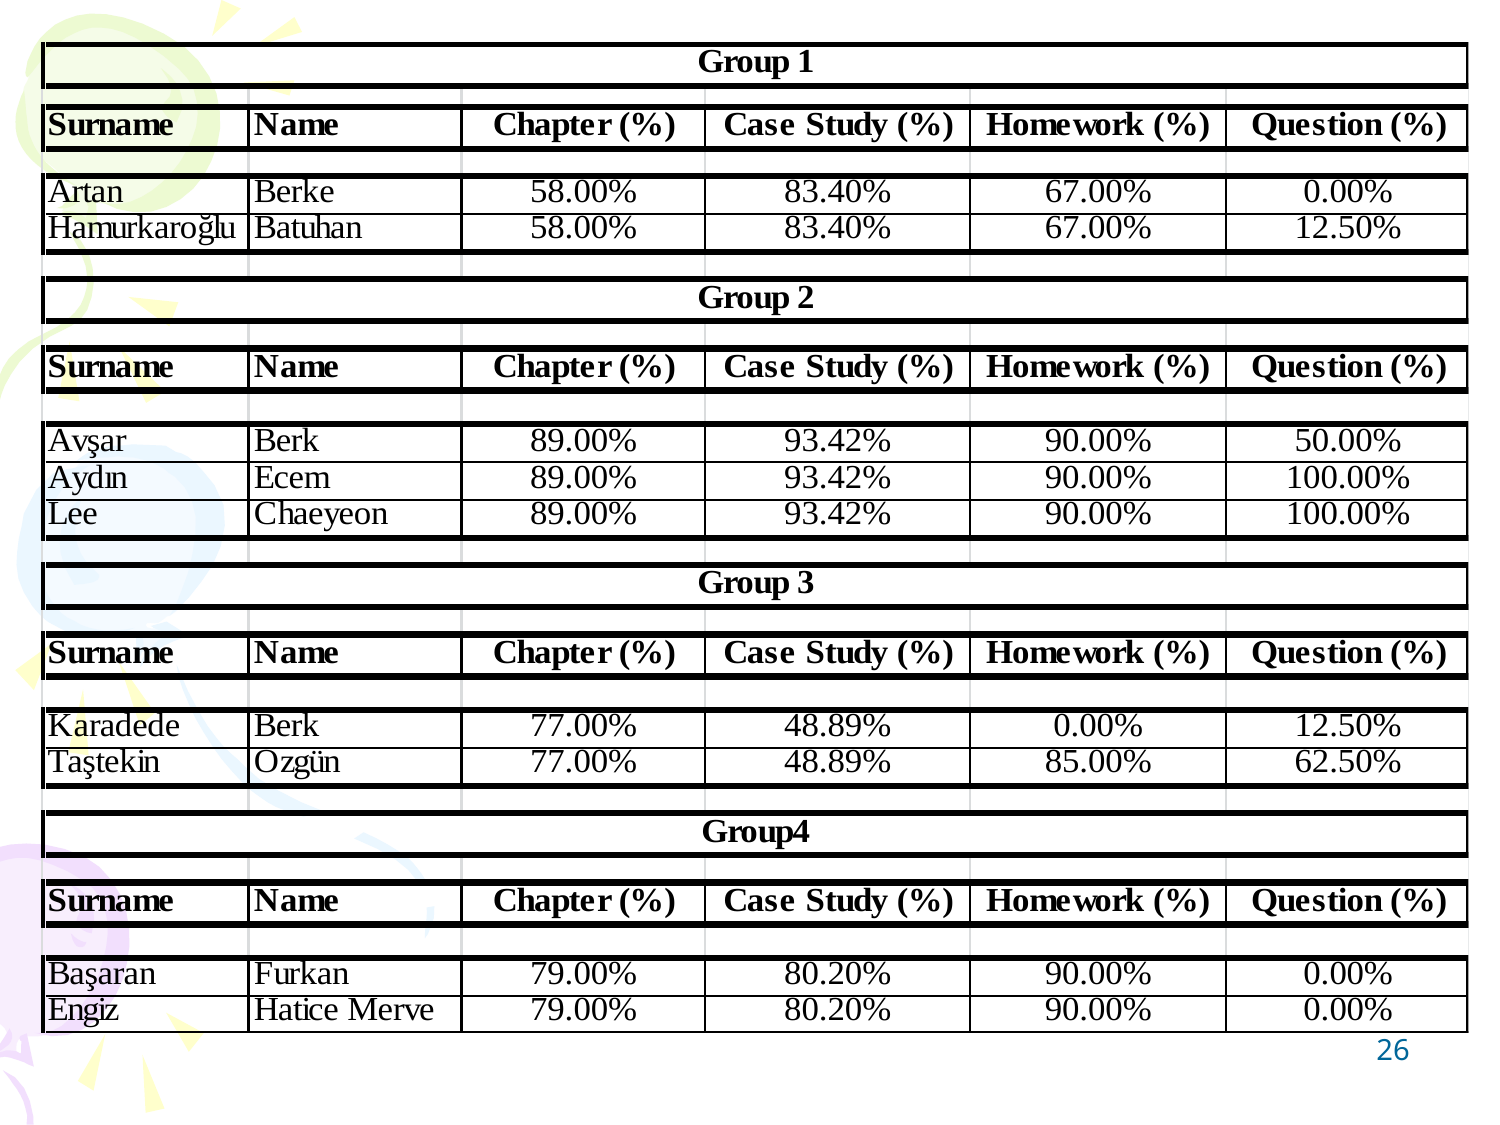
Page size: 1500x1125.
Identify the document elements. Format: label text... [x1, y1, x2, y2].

slide_number 26 [1074, 1045, 1425, 1100]
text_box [40, 42, 1471, 1036]
